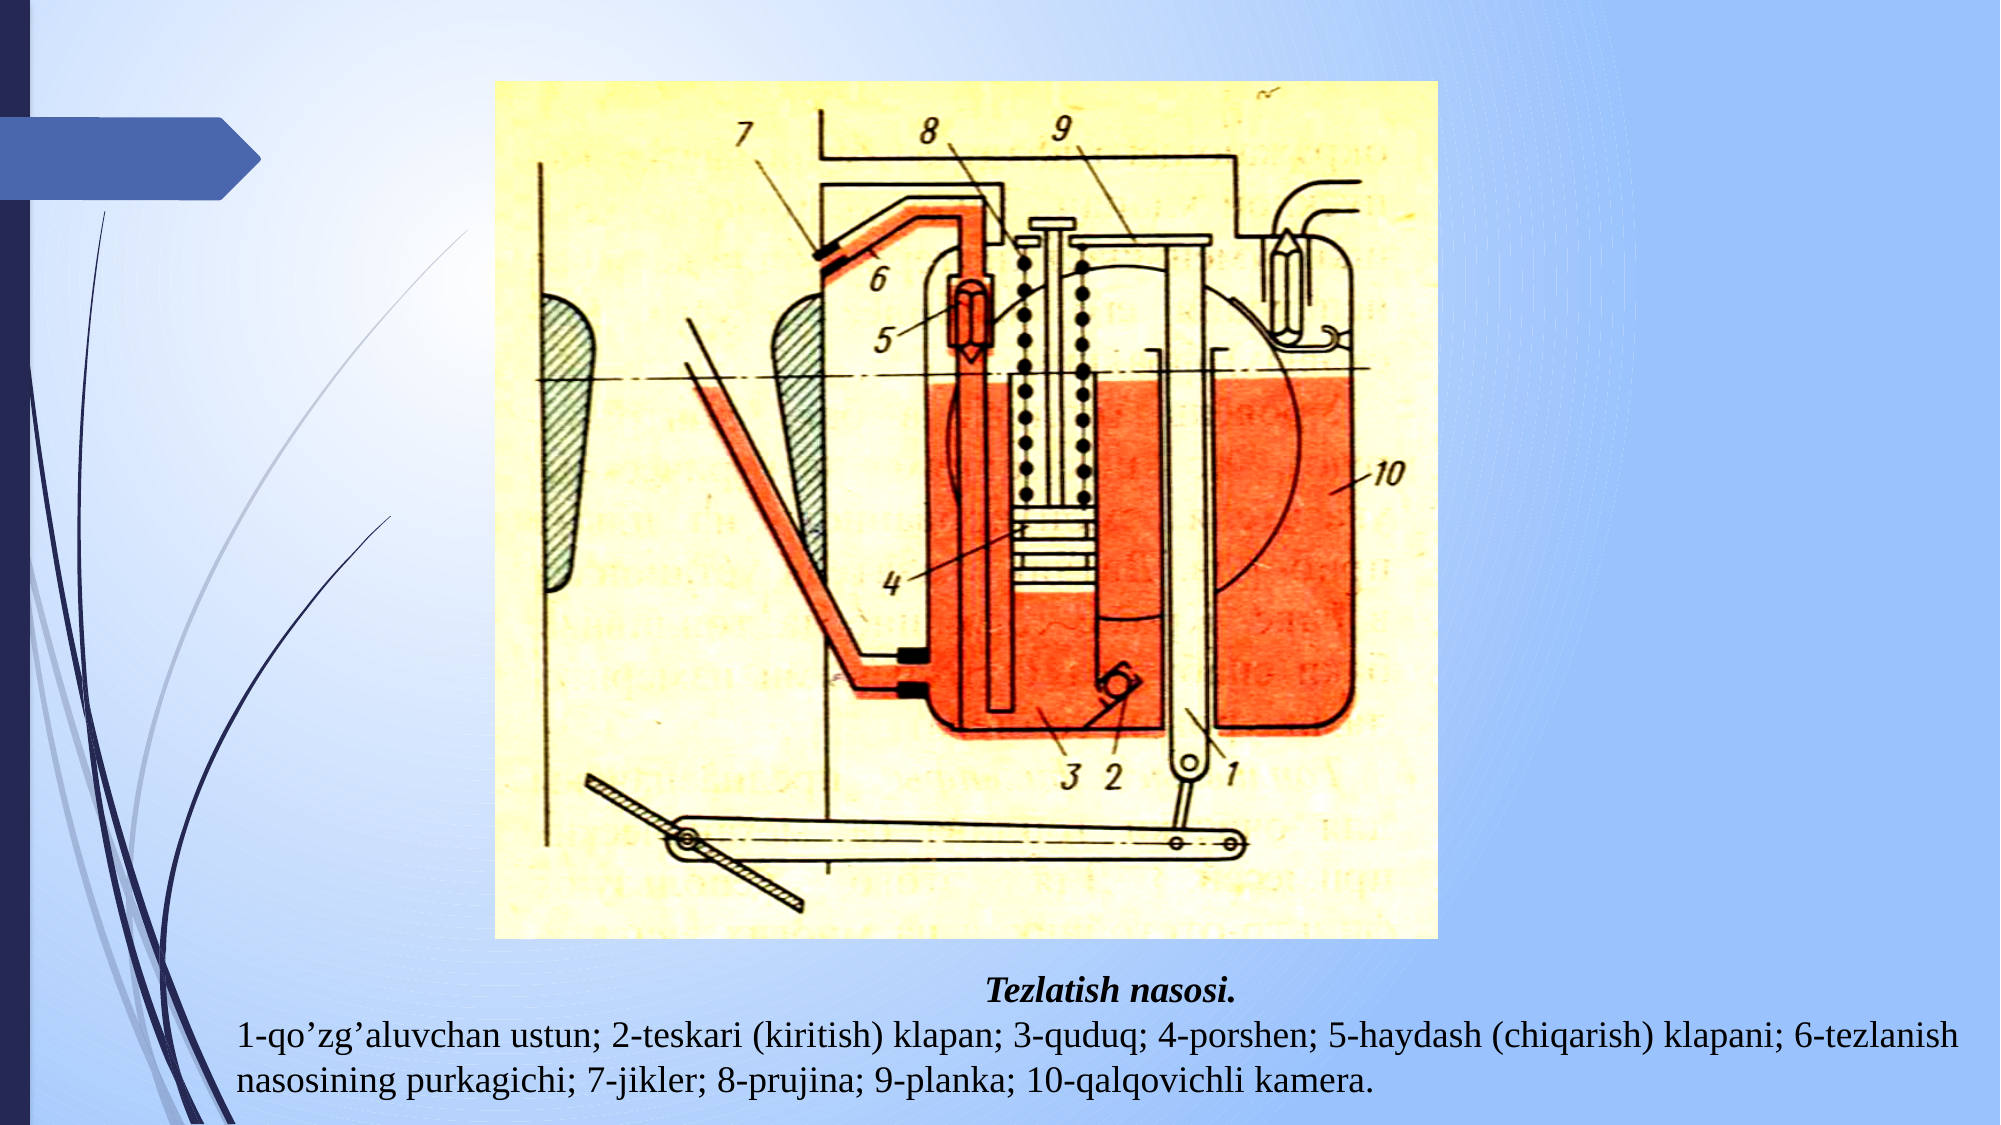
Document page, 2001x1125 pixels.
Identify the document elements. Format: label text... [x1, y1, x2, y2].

picture [494, 81, 1438, 940]
text_box Tezlatish nasosi. 1-qo’zg’aluvchan ustun; 2-teskari (kiritish) klapan; 3-quduq; 4-porshen; 5-haydash (chiqarish) klapani; 6-tezlanish nasosining purkagichi; 7-jikler; 8-prujina; 9-planka; 10-qalqovichli kamera. [221, 957, 2000, 1108]
